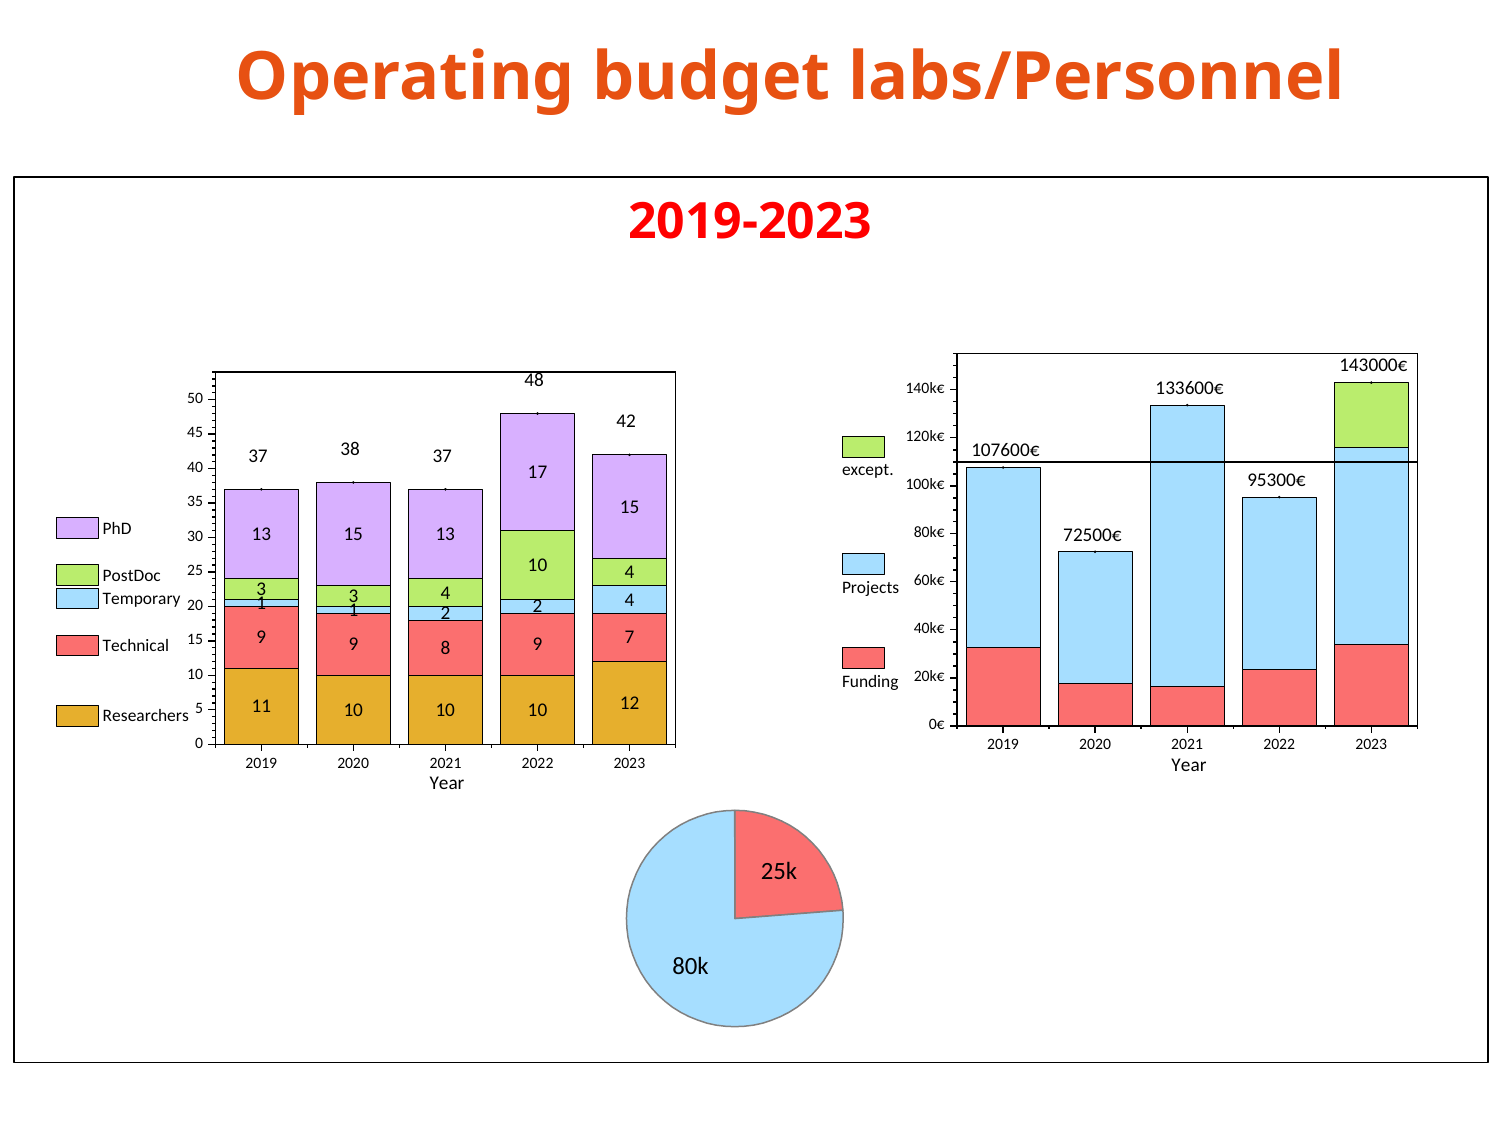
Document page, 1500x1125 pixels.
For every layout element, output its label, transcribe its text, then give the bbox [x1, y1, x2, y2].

text_box [13, 177, 1488, 1063]
picture [50, 293, 1483, 1040]
text_box 2019-2023 [23, 188, 1476, 399]
text_box Operating budget labs/Personnel [159, 0, 1423, 166]
